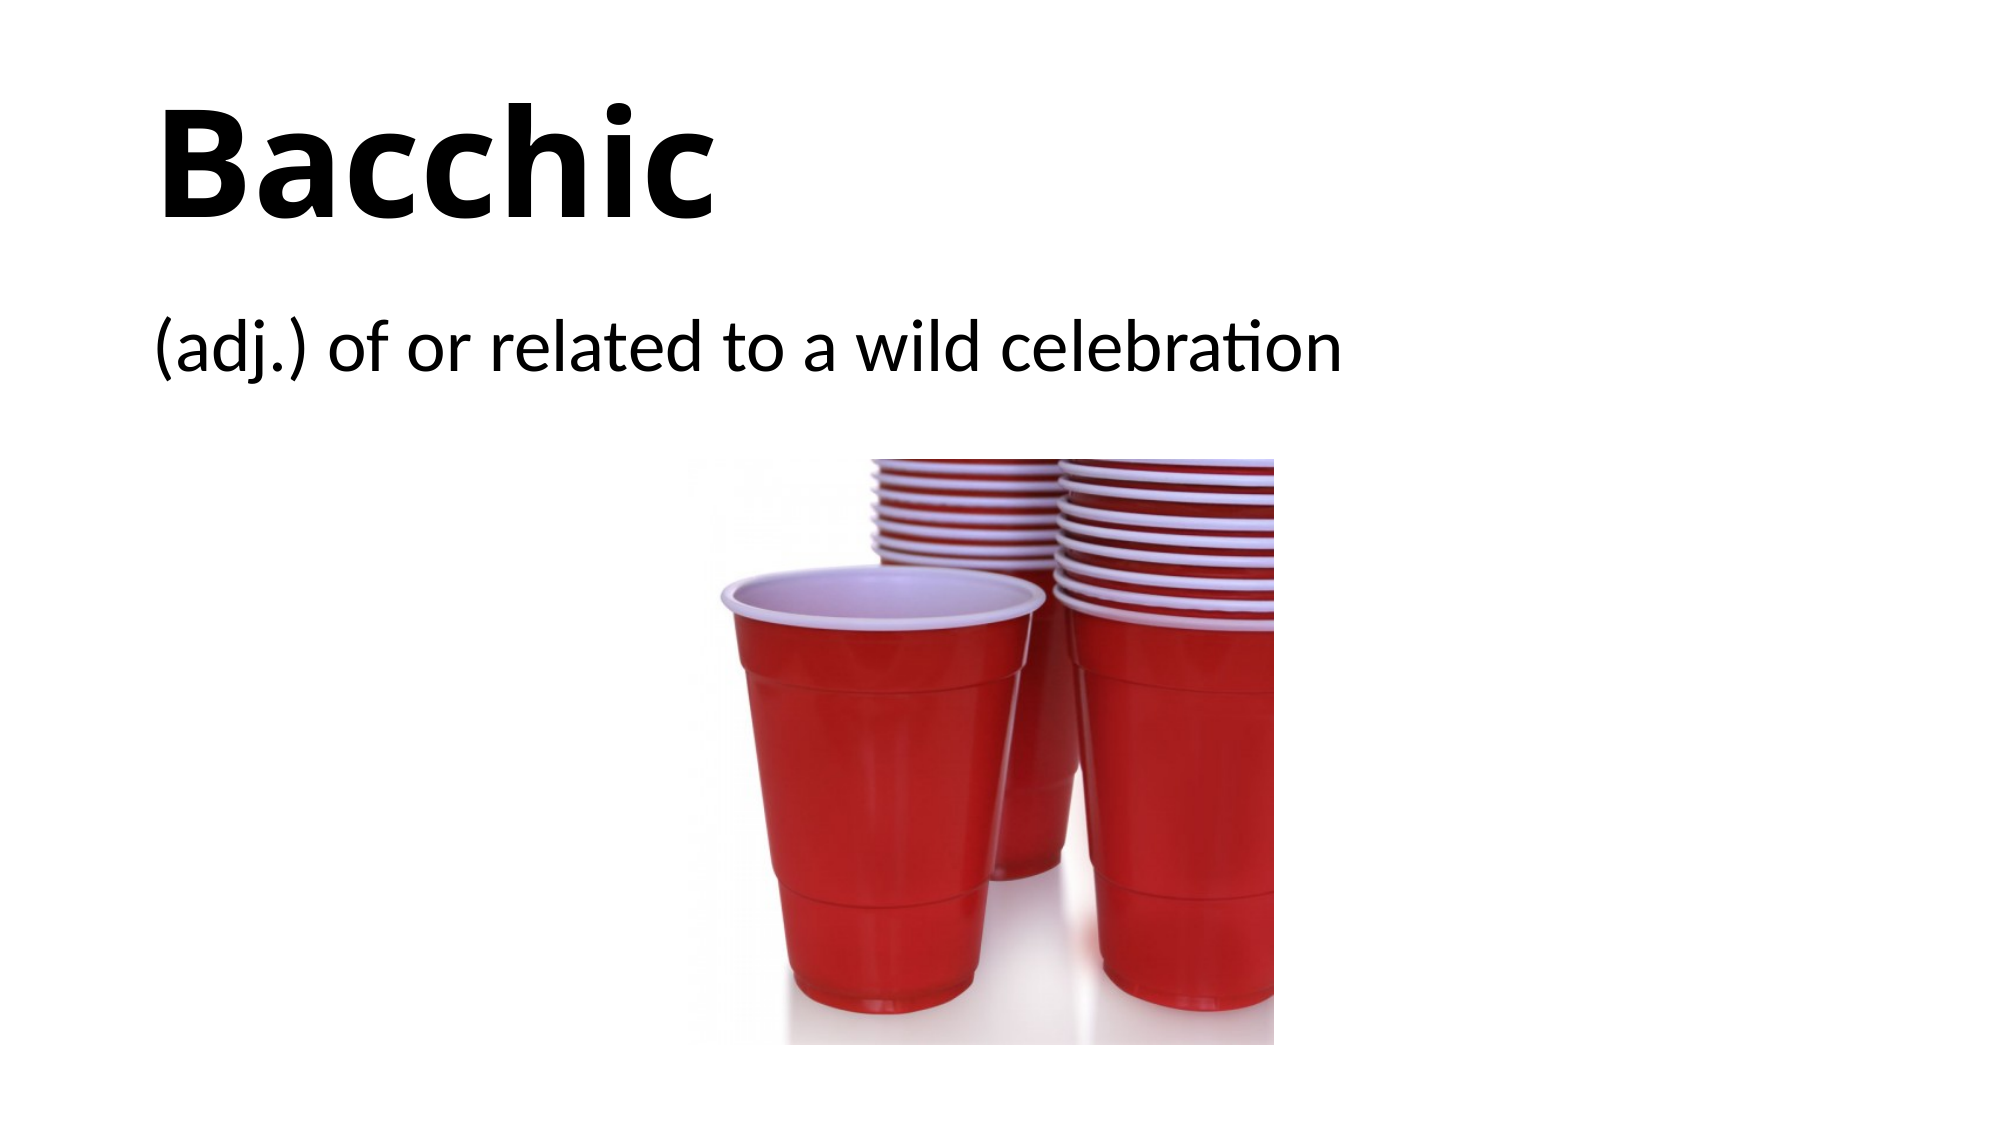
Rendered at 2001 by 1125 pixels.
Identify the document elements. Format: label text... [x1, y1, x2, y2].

title Bacchic [137, 59, 1863, 278]
picture [688, 459, 1274, 1045]
list (adj.) of or related to a wild celebration [137, 299, 1863, 438]
